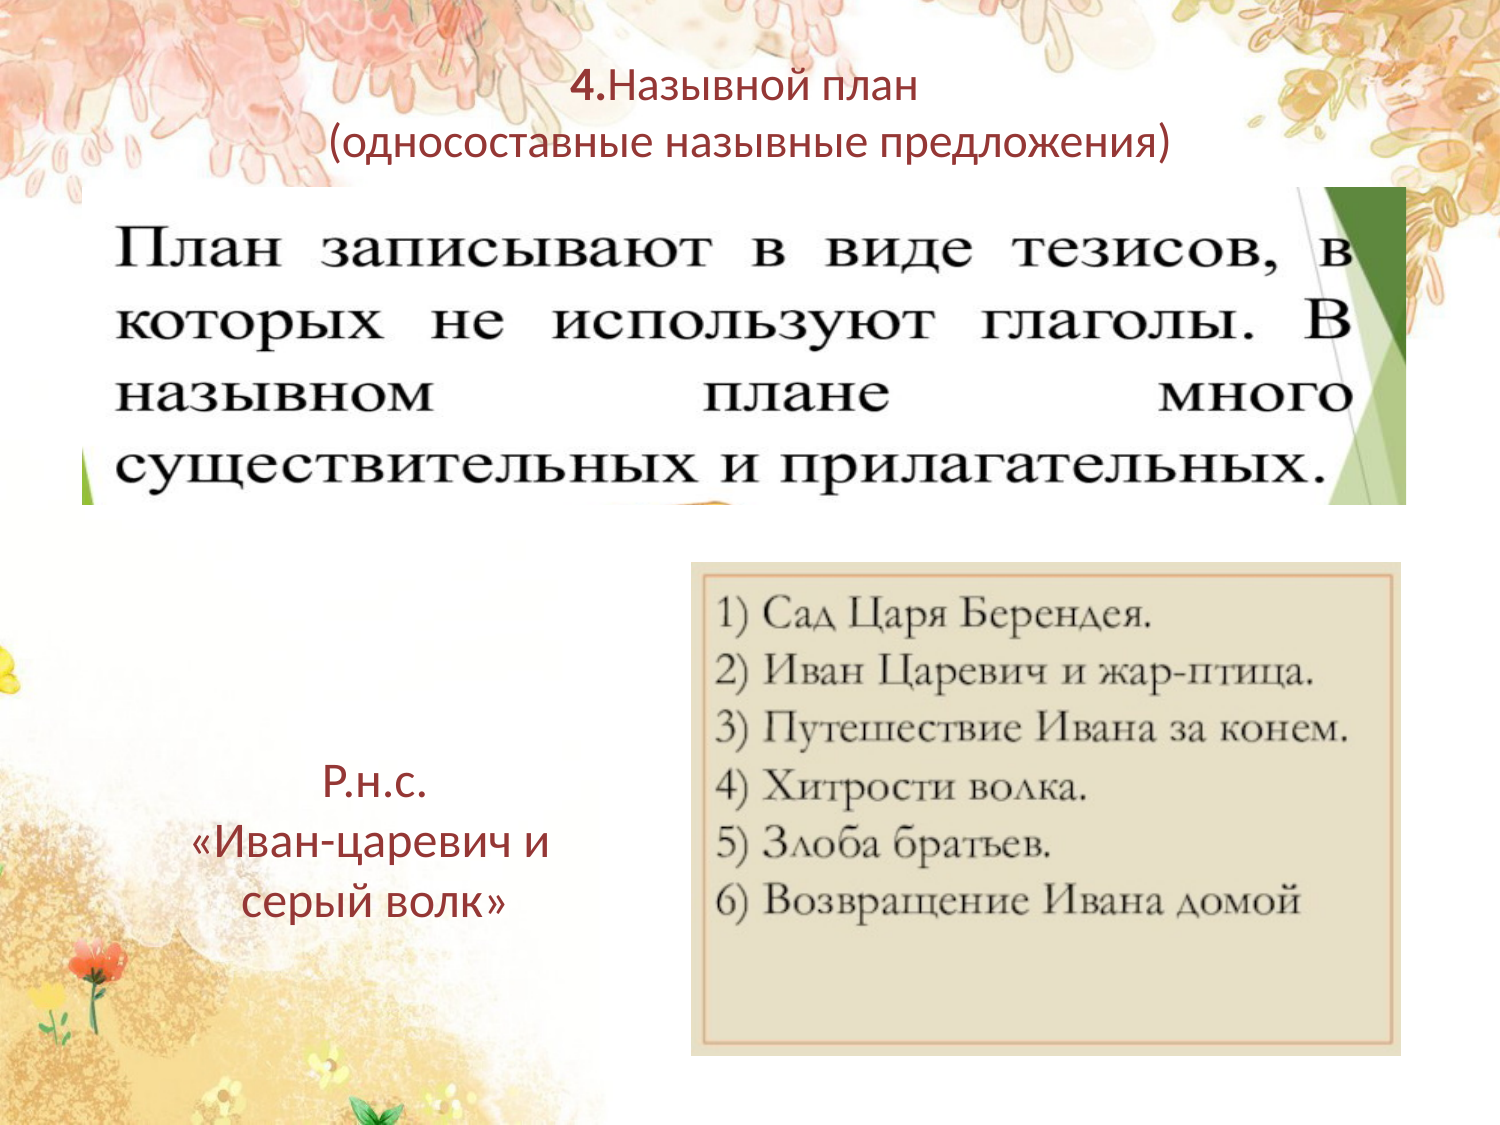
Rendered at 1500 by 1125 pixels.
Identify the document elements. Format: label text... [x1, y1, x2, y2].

picture [0, 0, 1500, 1125]
title 4.Назывной план (односоставные назывные предложения) [75, 45, 1425, 233]
text_box Р.н.с. «Иван-царевич и серый волк» [93, 632, 657, 1043]
